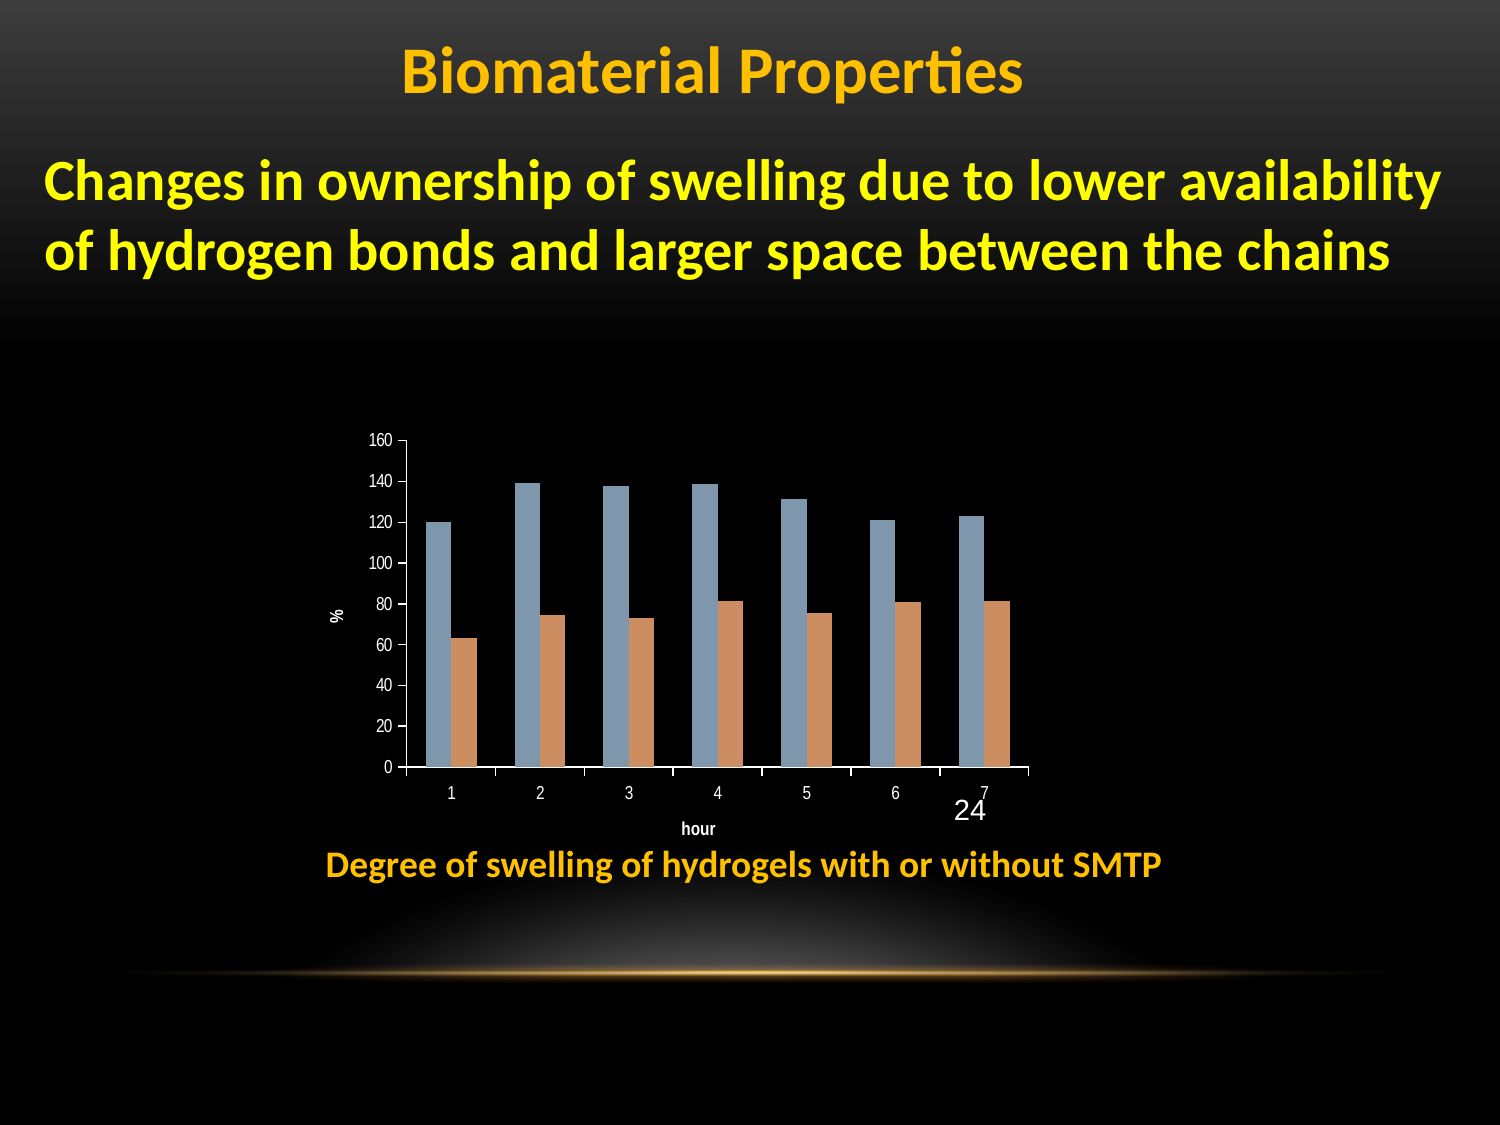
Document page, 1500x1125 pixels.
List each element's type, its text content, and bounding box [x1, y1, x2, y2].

text_box Biomaterial Properties [386, 19, 1041, 114]
chart [293, 420, 1044, 871]
text_box Changes in ownership of swelling due to lower availability of hydrogen bonds and larger space between the chains [29, 134, 1459, 289]
text_box Degree of swelling of hydrogels with or without SMTP [29, 832, 1459, 893]
picture [0, 0, 1500, 1125]
